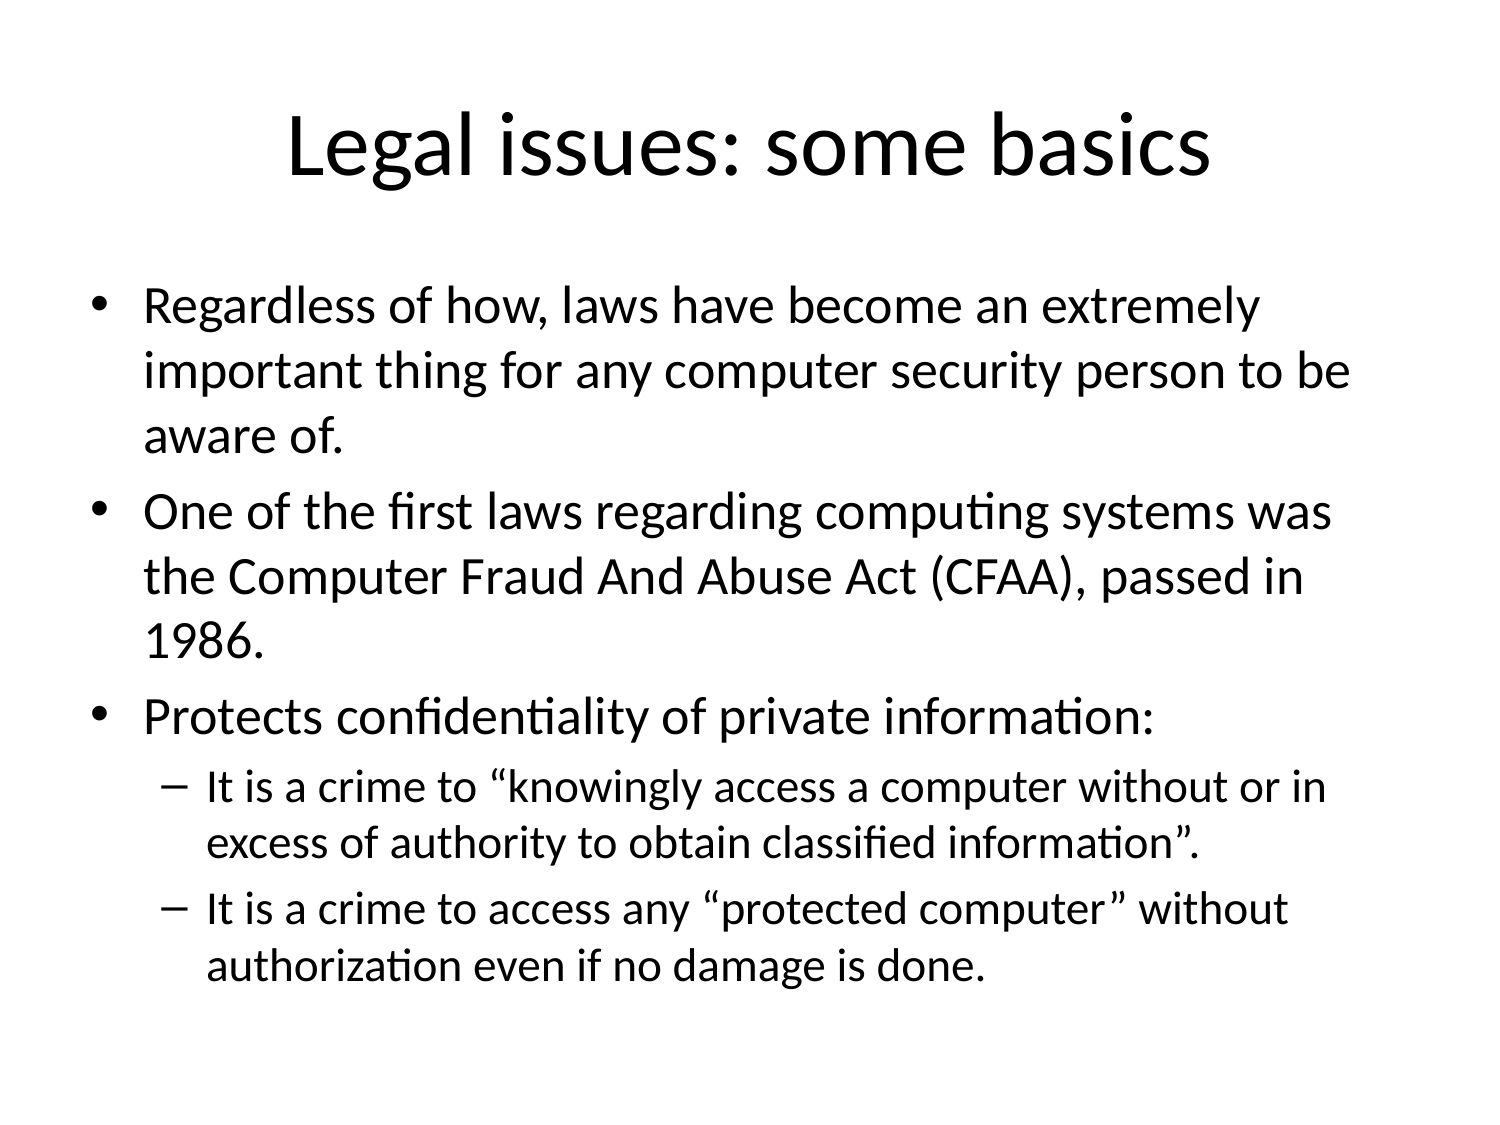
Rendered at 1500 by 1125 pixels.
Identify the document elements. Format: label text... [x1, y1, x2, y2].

title Legal issues: some basics [75, 45, 1425, 233]
list Regardless of how, laws have become an extremely important thing for any computer security person to be aware of. One of the first laws regarding computing systems was the Computer Fraud And Abuse Act (CFAA), passed in 1986. Protects confidentiality of private information: It is a crime to “knowingly access a computer without or in excess of authority to obtain classified information”. It is a crime to access any “protected computer” without authorization even if no damage is done. [75, 262, 1425, 1005]
